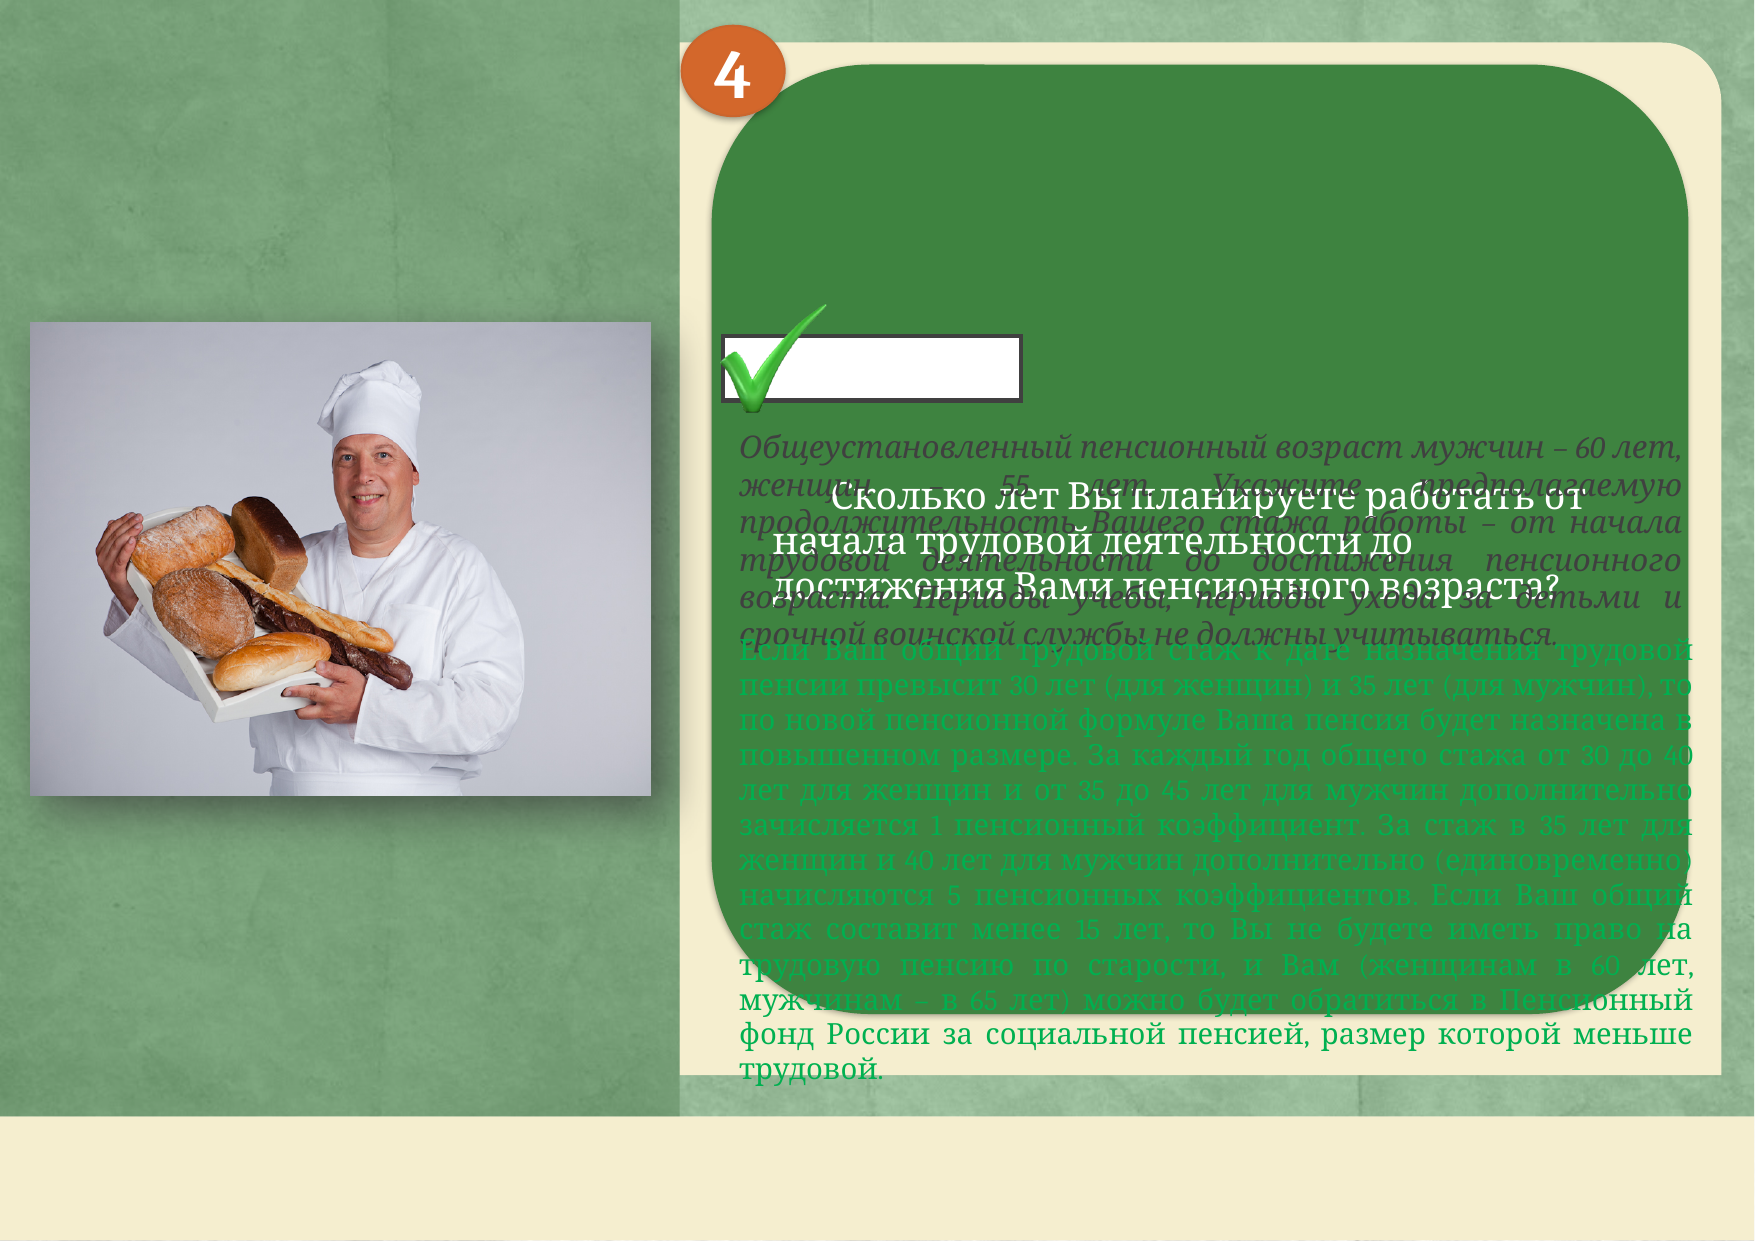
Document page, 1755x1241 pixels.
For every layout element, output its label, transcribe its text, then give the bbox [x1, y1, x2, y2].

picture [30, 322, 652, 797]
picture [711, 288, 830, 427]
text_box 4 [680, 24, 785, 111]
text_box Если Ваш общий трудовой стаж к дате назначения трудовой пенсии превысит 30 лет (для женщин) и 35 лет (для мужчин), то по новой пенсионной формуле Ваша пенсия будет назначена в повышенном размере. За каждый год общего стажа от 30 до 40 лет для женщин и от 35 до 45 лет для мужчин дополнительно зачисляется 1 пенсионный коэффициент. За стаж в 35 лет для женщин и 40 лет для мужчин дополнительно (единовременно) начисляются 5 пенсионных коэффициентов. Если Ваш общий стаж составит менее 15 лет, то Вы не будете иметь право на трудовую пенсию по старости, и Вам (женщинам в 60 лет, мужчинам – в 65 лет) можно будет обратиться в Пенсионный фонд России за социальной пенсией, размер которой меньше трудовой. [722, 623, 1710, 1094]
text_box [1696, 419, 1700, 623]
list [711, 64, 1689, 1015]
